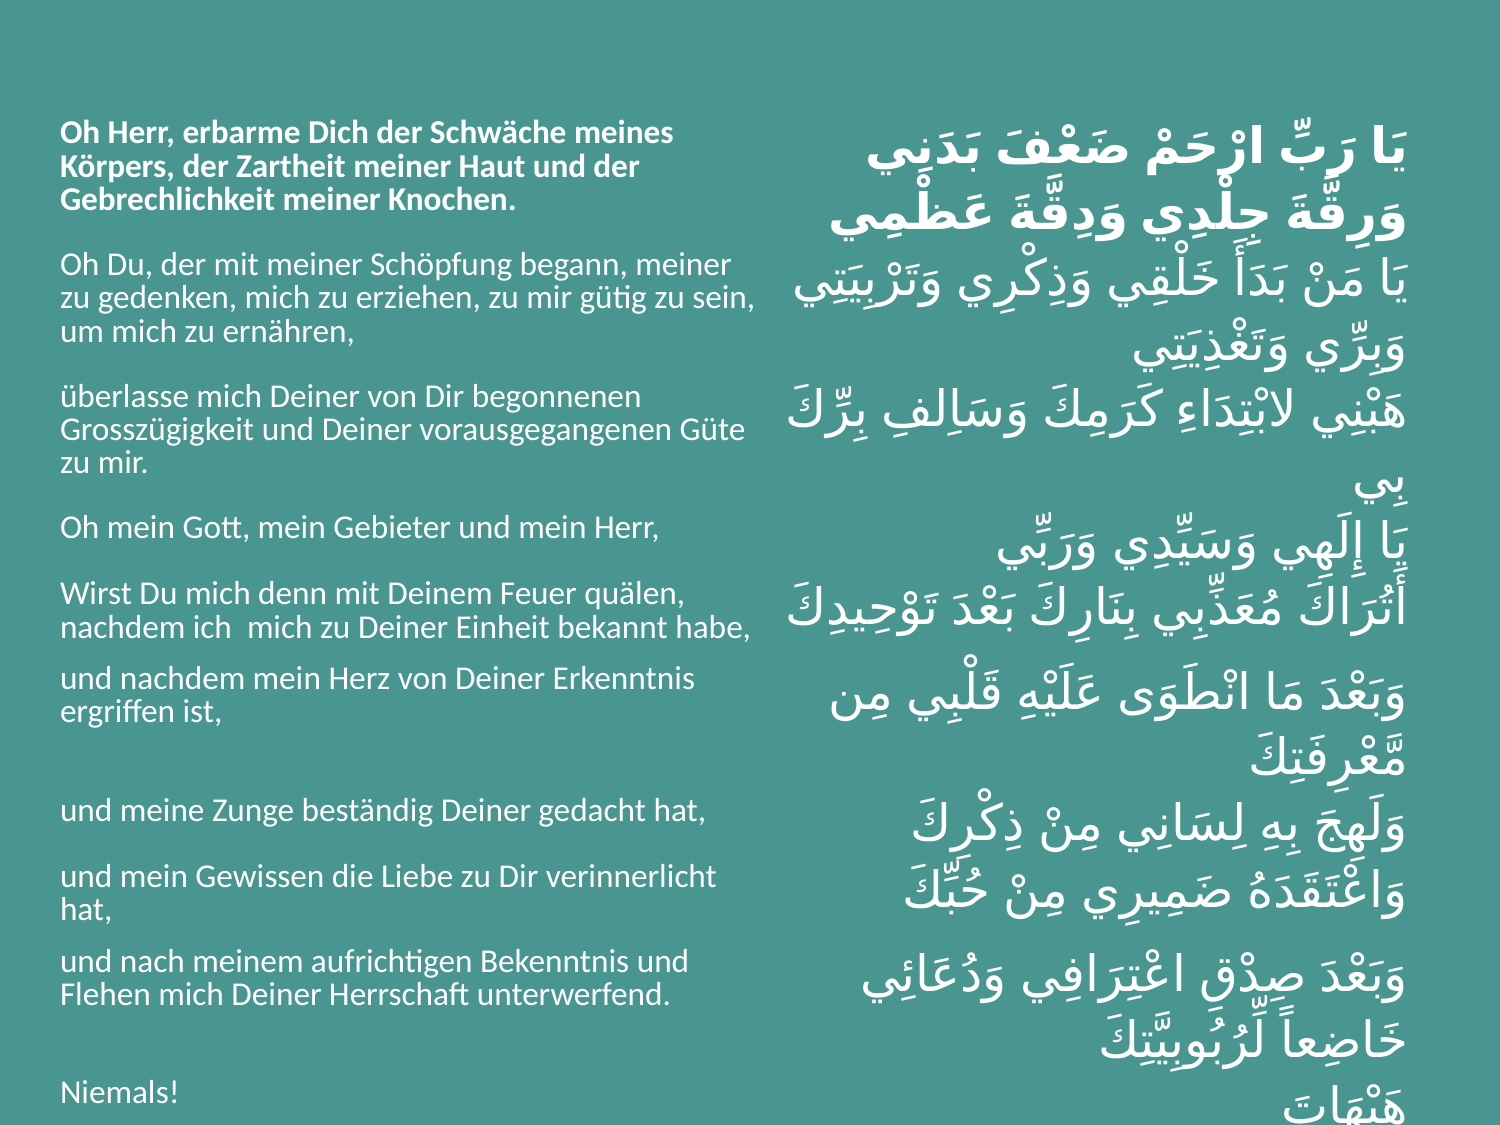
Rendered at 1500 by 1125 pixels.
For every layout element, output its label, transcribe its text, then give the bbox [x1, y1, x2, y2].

table_header Oh Herr, erbarme Dich der Schwäche meines Körpers, der Zartheit meiner Haut und der Gebrechlichkeit meiner Knochen. [59, 118, 770, 250]
table_cell هَيْهَاتَ [770, 1078, 1409, 1125]
table_cell وَبَعْدَ صِدْقِ اعْتِرَافِي وَدُعَائِي خَاضِعاً لِّرُبُوبِيَّتِكَ [770, 946, 1409, 1078]
table_cell يَا إِلَهِي وَسَيِّدِي وَرَبِّي [770, 513, 1409, 579]
table_header يَا رَبِّ ارْحَمْ ضَعْفَ بَدَنِي وَرِقَّةَ جِلْدِي وَدِقَّةَ عَظْمِي [770, 118, 1409, 250]
table_cell يَا مَنْ بَدَأَ خَلْقِي وَذِكْرِي وَتَرْبِيَتِي وَبِرِّي وَتَغْذِيَتِي [770, 250, 1409, 381]
table_cell وَلَهِجَ بِهِ لِسَانِي مِنْ ذِكْرِكَ [770, 795, 1409, 861]
table_cell Wirst Du mich denn mit Deinem Feuer quälen, nachdem ich mich zu Deiner Einheit bekannt habe, [59, 579, 770, 664]
table_cell Oh mein Gott, mein Gebieter und mein Herr, [59, 513, 770, 579]
table_cell und mein Gewissen die Liebe zu Dir verinnerlicht hat, [59, 861, 770, 946]
table_cell وَبَعْدَ مَا انْطَوَى عَلَيْهِ قَلْبِي مِن مَّعْرِفَتِكَ [770, 664, 1409, 795]
table_cell هَبْنِي لابْتِدَاءِ كَرَمِكَ وَسَاِلفِ بِرِّكَ بِي [770, 381, 1409, 513]
table_cell Niemals! [59, 1078, 770, 1125]
table_cell أَتُرَاكَ مُعَذِّبِي بِنَارِكَ بَعْدَ تَوْحِيدِكَ [770, 579, 1409, 664]
table_cell überlasse mich Deiner von Dir begonnenen Grosszügigkeit und Deiner vorausgegangenen Güte zu mir. [59, 381, 770, 513]
table_cell und nachdem mein Herz von Deiner Erkenntnis ergriffen ist, [59, 664, 770, 795]
table_cell und meine Zunge beständig Deiner gedacht hat, [59, 795, 770, 861]
table_cell Oh Du, der mit meiner Schöpfung begann, meiner zu gedenken, mich zu erziehen, zu mir gütig zu sein, um mich zu ernähren, [59, 250, 770, 381]
table_cell وَاعْتَقَدَهُ ضَمِيرِي مِنْ حُبِّكَ [770, 861, 1409, 946]
table_cell und nach meinem aufrichtigen Bekenntnis und Flehen mich Deiner Herrschaft unterwerfend. [59, 946, 770, 1078]
